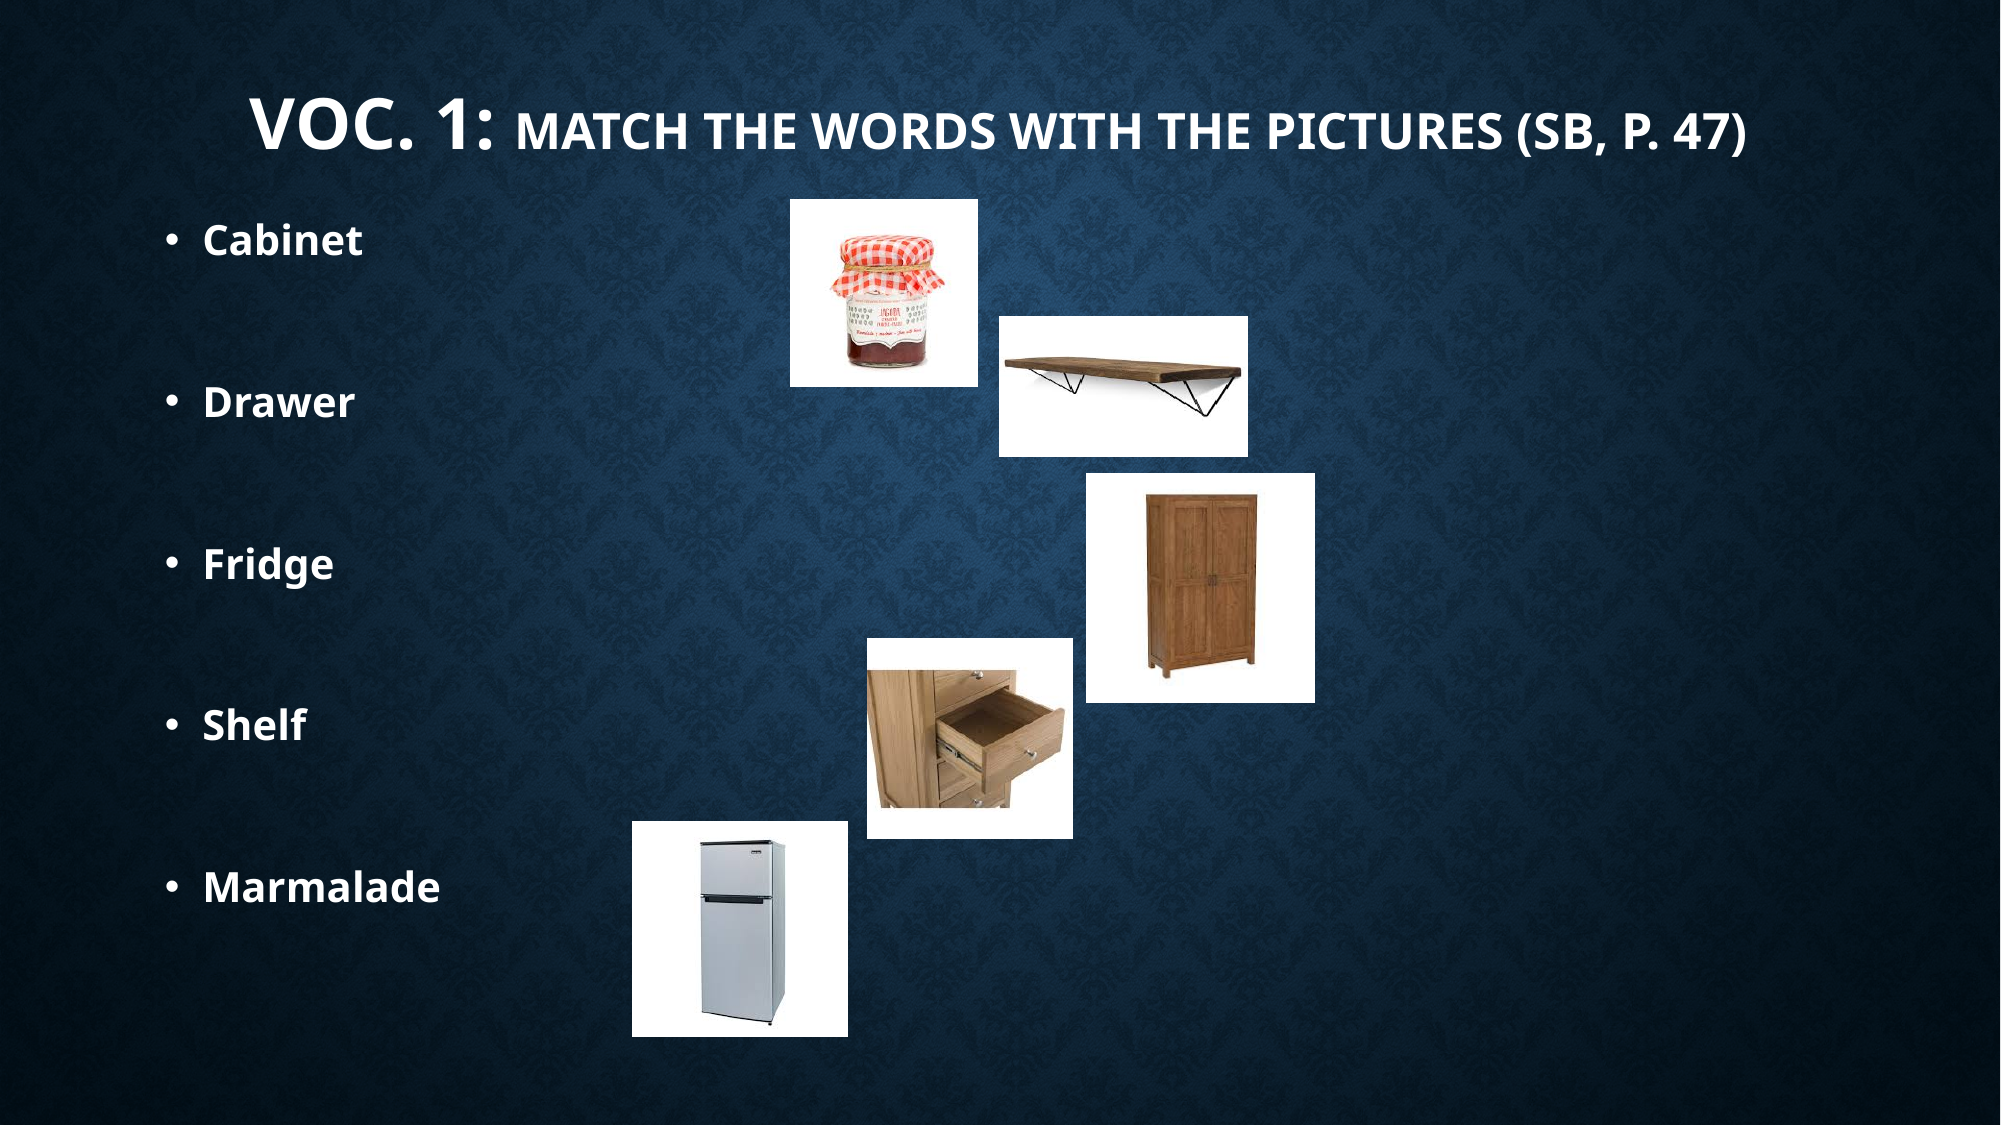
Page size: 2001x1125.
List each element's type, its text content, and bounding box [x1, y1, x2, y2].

picture [867, 638, 1073, 839]
list Cabinet Drawer Fridge Shelf Marmalade [149, 196, 1849, 1037]
picture [631, 820, 849, 1038]
picture [1085, 473, 1316, 703]
title Voc. 1: match the words with the pictures (SB, p. 47) [149, 55, 1849, 196]
picture [999, 315, 1248, 458]
picture [790, 199, 978, 387]
